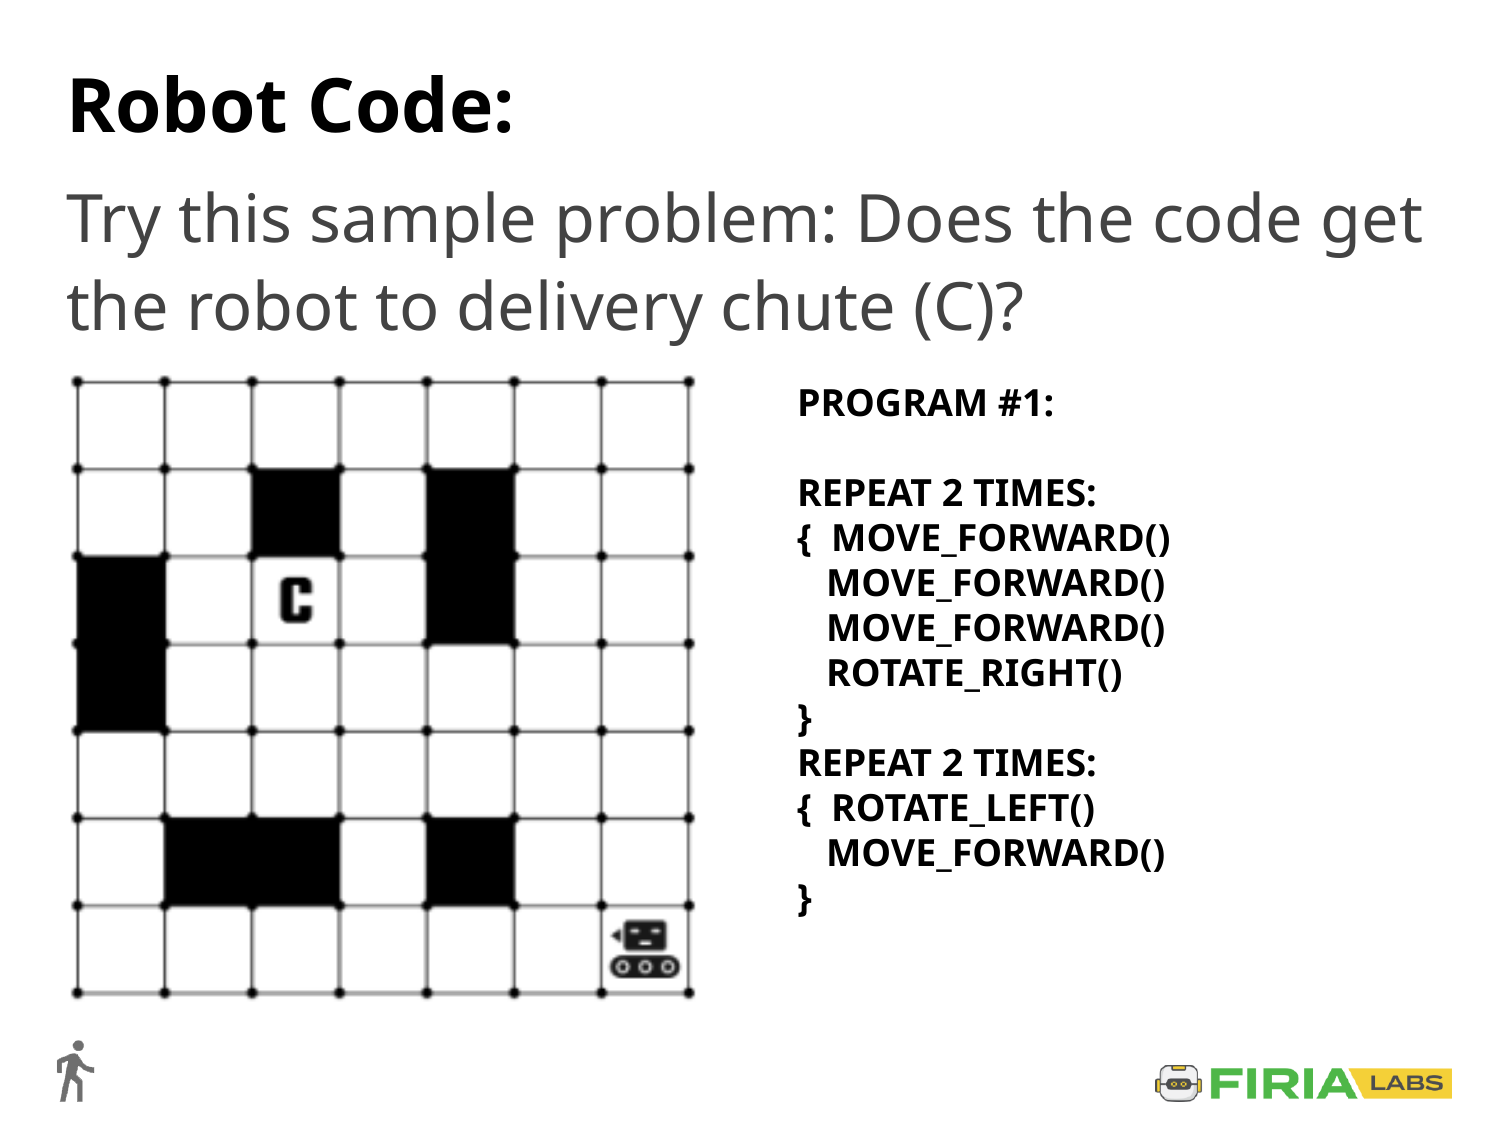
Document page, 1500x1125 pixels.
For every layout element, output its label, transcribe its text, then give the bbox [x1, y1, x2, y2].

text_box PROGRAM #1: REPEAT 2 TIMES: { MOVE_FORWARD() MOVE_FORWARD() MOVE_FORWARD() ROTATE_RIGHT() } REPEAT 2 TIMES: { ROTATE_LEFT() MOVE_FORWARD() } [782, 364, 1449, 1100]
picture [61, 363, 703, 1013]
picture [41, 1030, 103, 1107]
title Robot Code: [51, 34, 1449, 160]
list Try this sample problem: Does the code get the robot to delivery chute (C)? [51, 160, 1449, 1075]
picture [1144, 1058, 1459, 1107]
